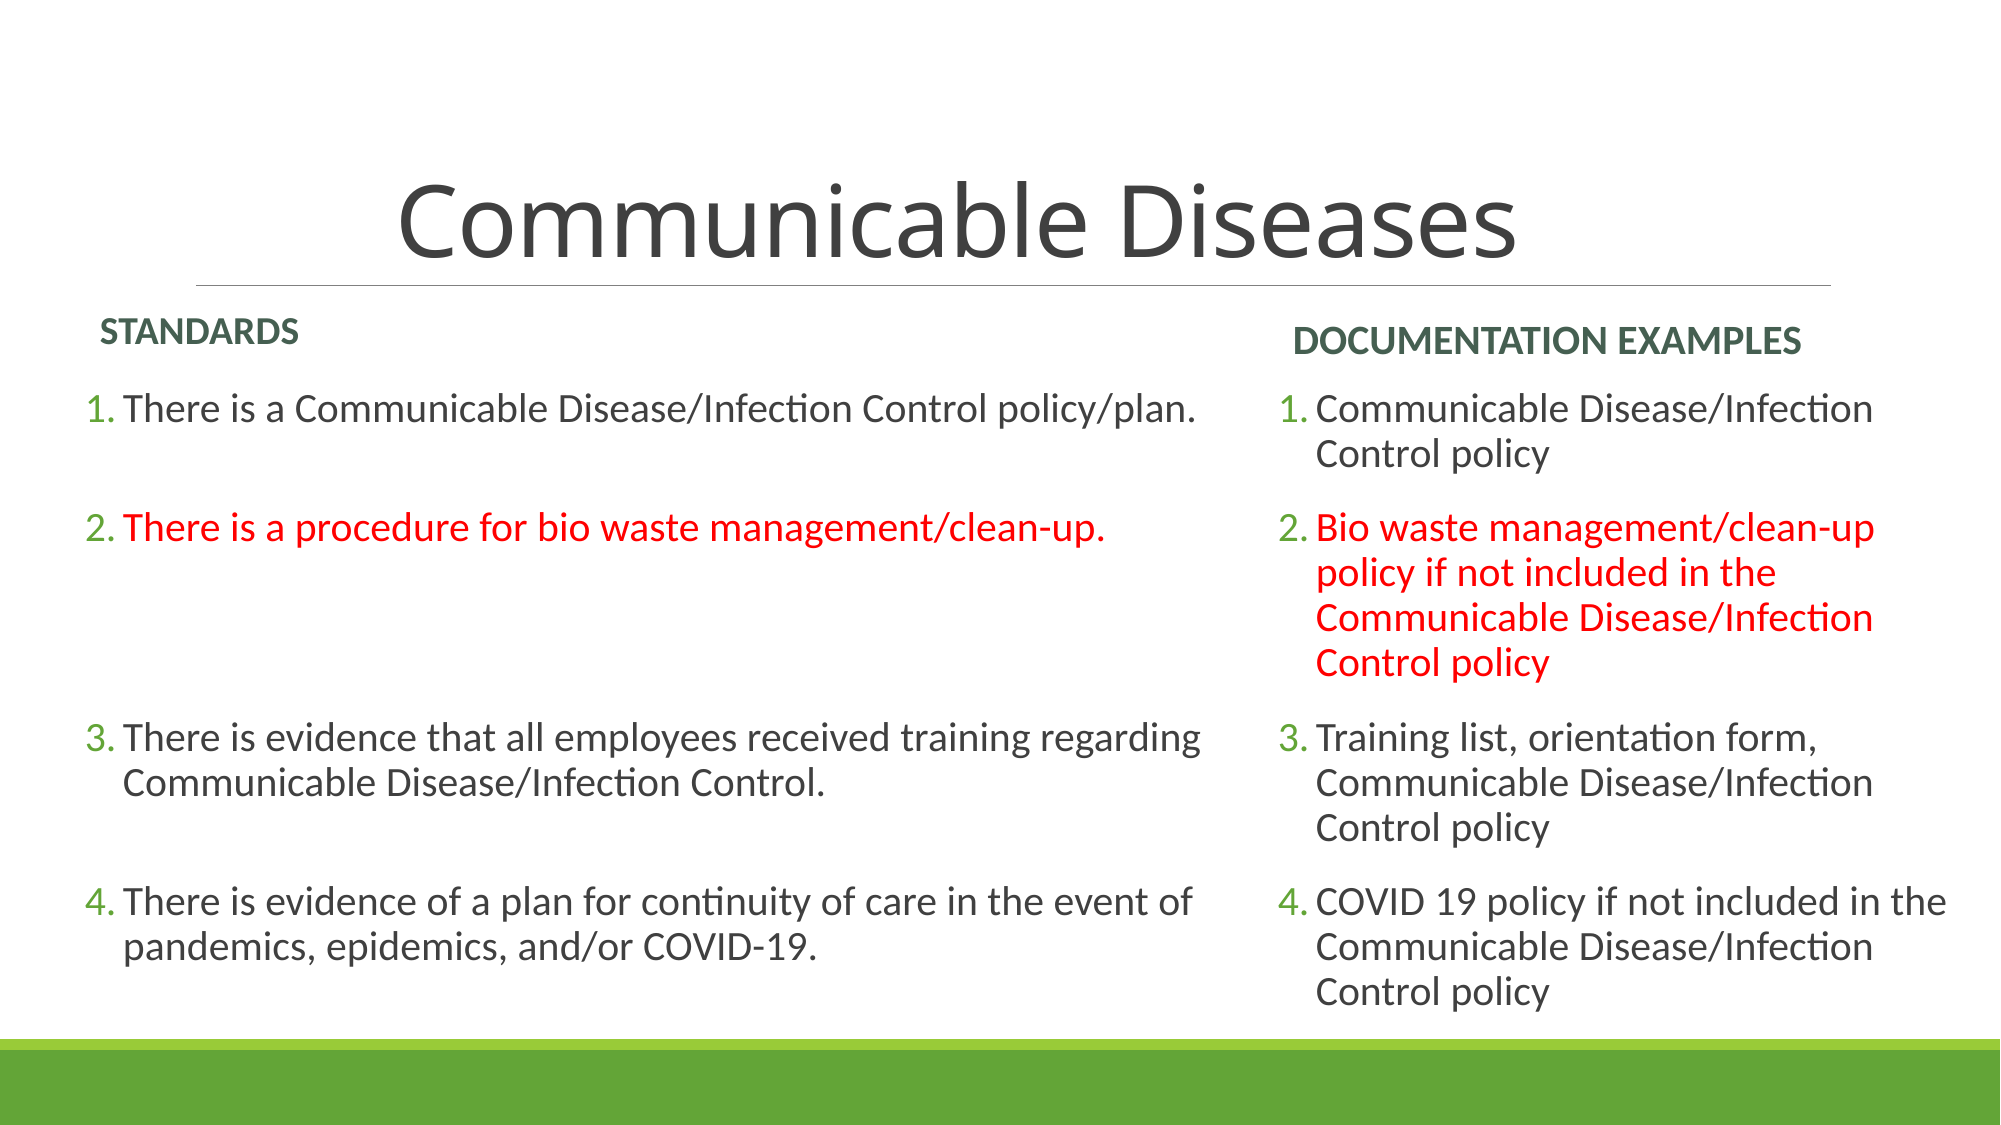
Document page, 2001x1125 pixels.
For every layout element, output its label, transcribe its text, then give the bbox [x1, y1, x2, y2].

list There is a Communicable Disease/Infection Control policy/plan. There is a procedure for bio waste management/clean-up. There is evidence that all employees received training regarding Communicable Disease/Infection Control. There is evidence of a plan for continuity of care in the event of pandemics, epidemics, and/or COVID-19. [84, 378, 1247, 1037]
list Standards [84, 302, 990, 361]
title Communicable Diseases [84, 47, 1830, 285]
list Communicable Disease/Infection Control policy Bio waste management/clean-up policy if not included in the Communicable Disease/Infection Control policy Training list, orientation form, Communicable Disease/Infection Control policy COVID 19 policy if not included in the Communicable Disease/Infection Control policy [1277, 378, 1964, 1037]
list Documentation Examples [1277, 302, 1916, 378]
